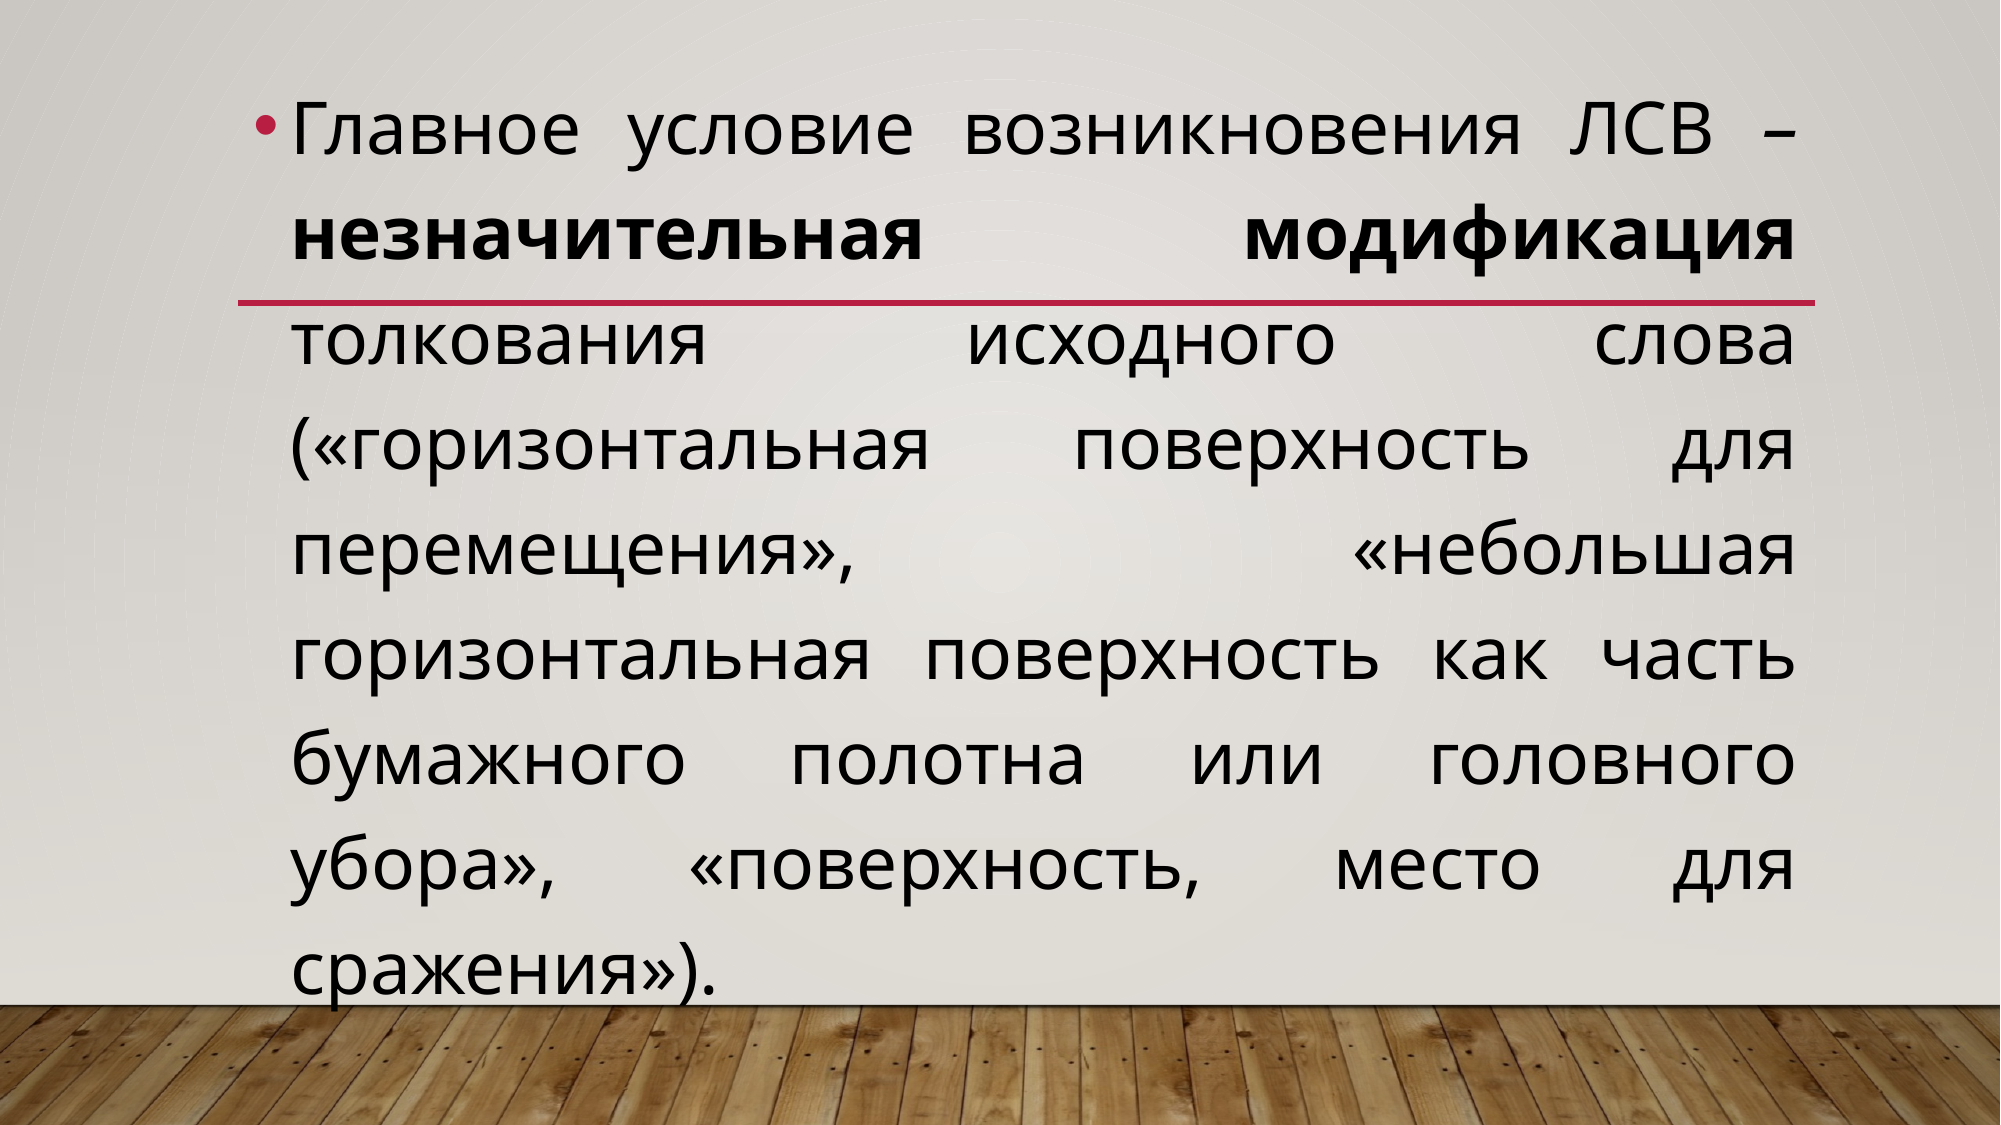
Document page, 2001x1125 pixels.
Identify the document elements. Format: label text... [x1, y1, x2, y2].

list Главное условие возникновения ЛСВ – незначительная модификация толкования исходного слова («горизонтальная поверхность для перемещения», «небольшая горизонтальная поверхность как часть бумажного полотна или головного убора», «поверхность, место для сражения»). [238, 53, 1814, 897]
picture [0, 1005, 2000, 1125]
